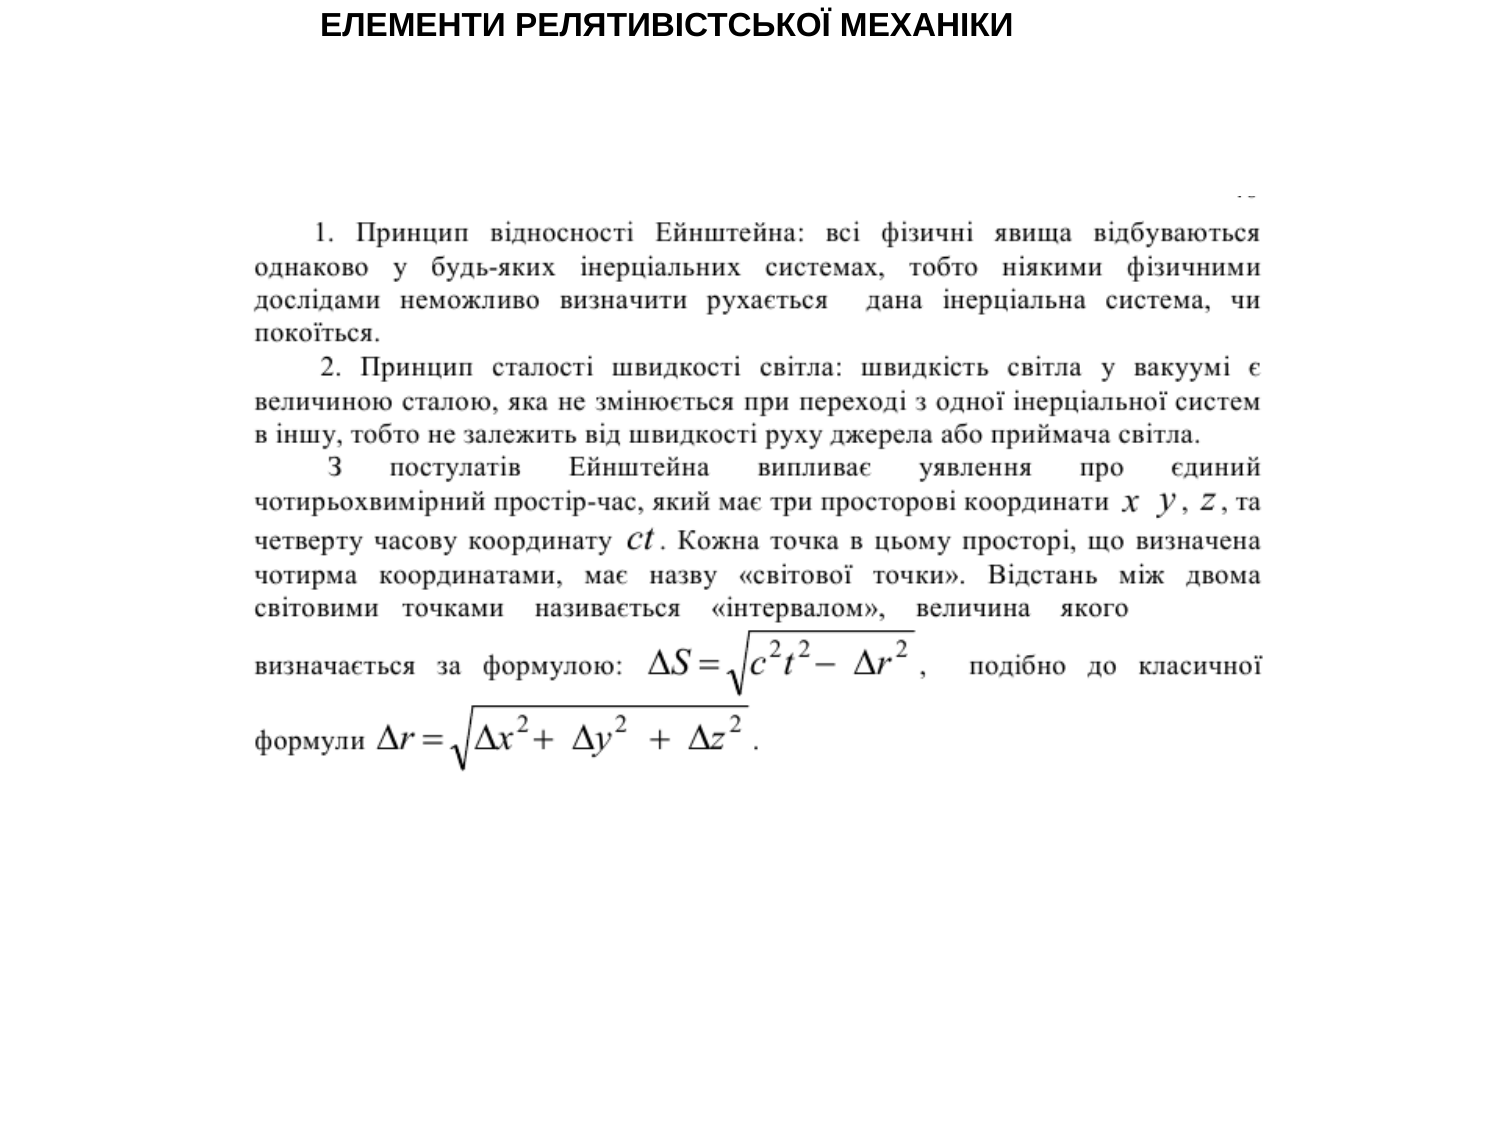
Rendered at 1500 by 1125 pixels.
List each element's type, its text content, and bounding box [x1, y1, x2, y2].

text_box ЕЛЕМЕНТИ РЕЛЯТИВІСТСЬКОЇ МЕХАНІКИ [123, 0, 1211, 36]
picture [212, 195, 1288, 777]
